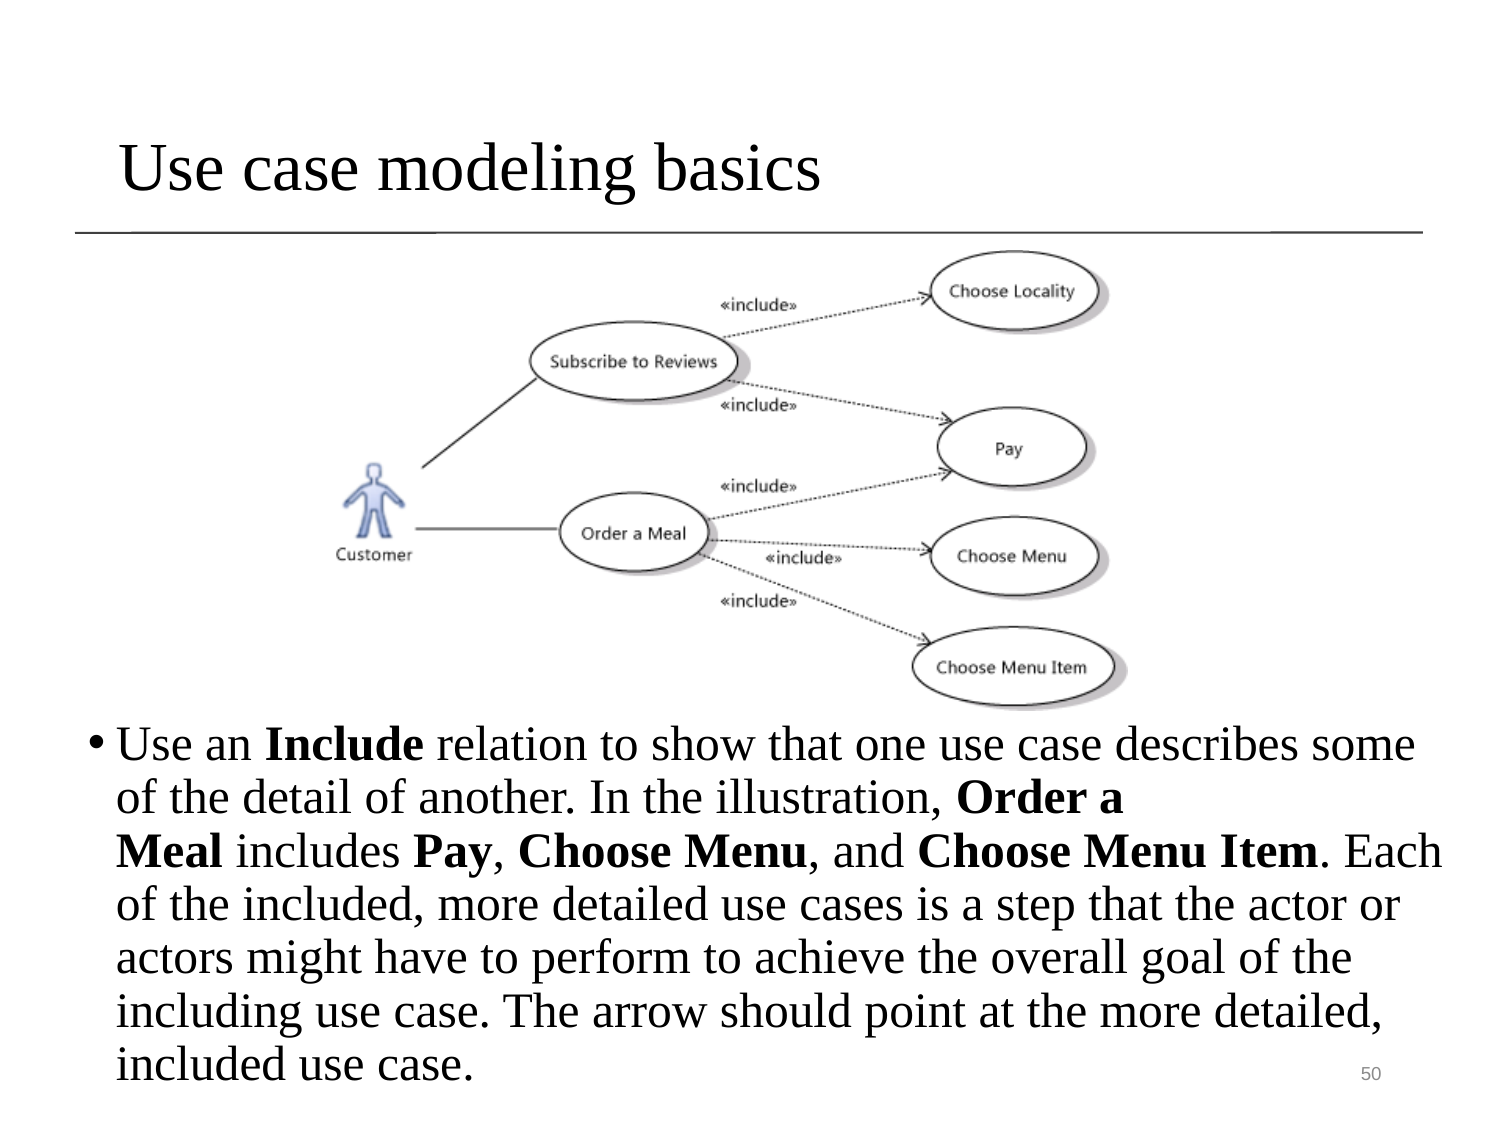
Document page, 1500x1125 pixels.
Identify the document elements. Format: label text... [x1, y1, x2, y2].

title Use case modeling basics [103, 59, 1397, 278]
list Use an Include relation to show that one use case describes some of the detail of another. In the illustration, Order a Meal includes Pay, Choose Menu, and Choose Menu Item. Each of the included, more detailed use cases is a step that the actor or actors might have to perform to achieve the overall goal of the including use case. The arrow should point at the more detailed, included use case. [72, 710, 1467, 1103]
picture [335, 250, 1128, 711]
slide_number 50 [1059, 1042, 1397, 1103]
